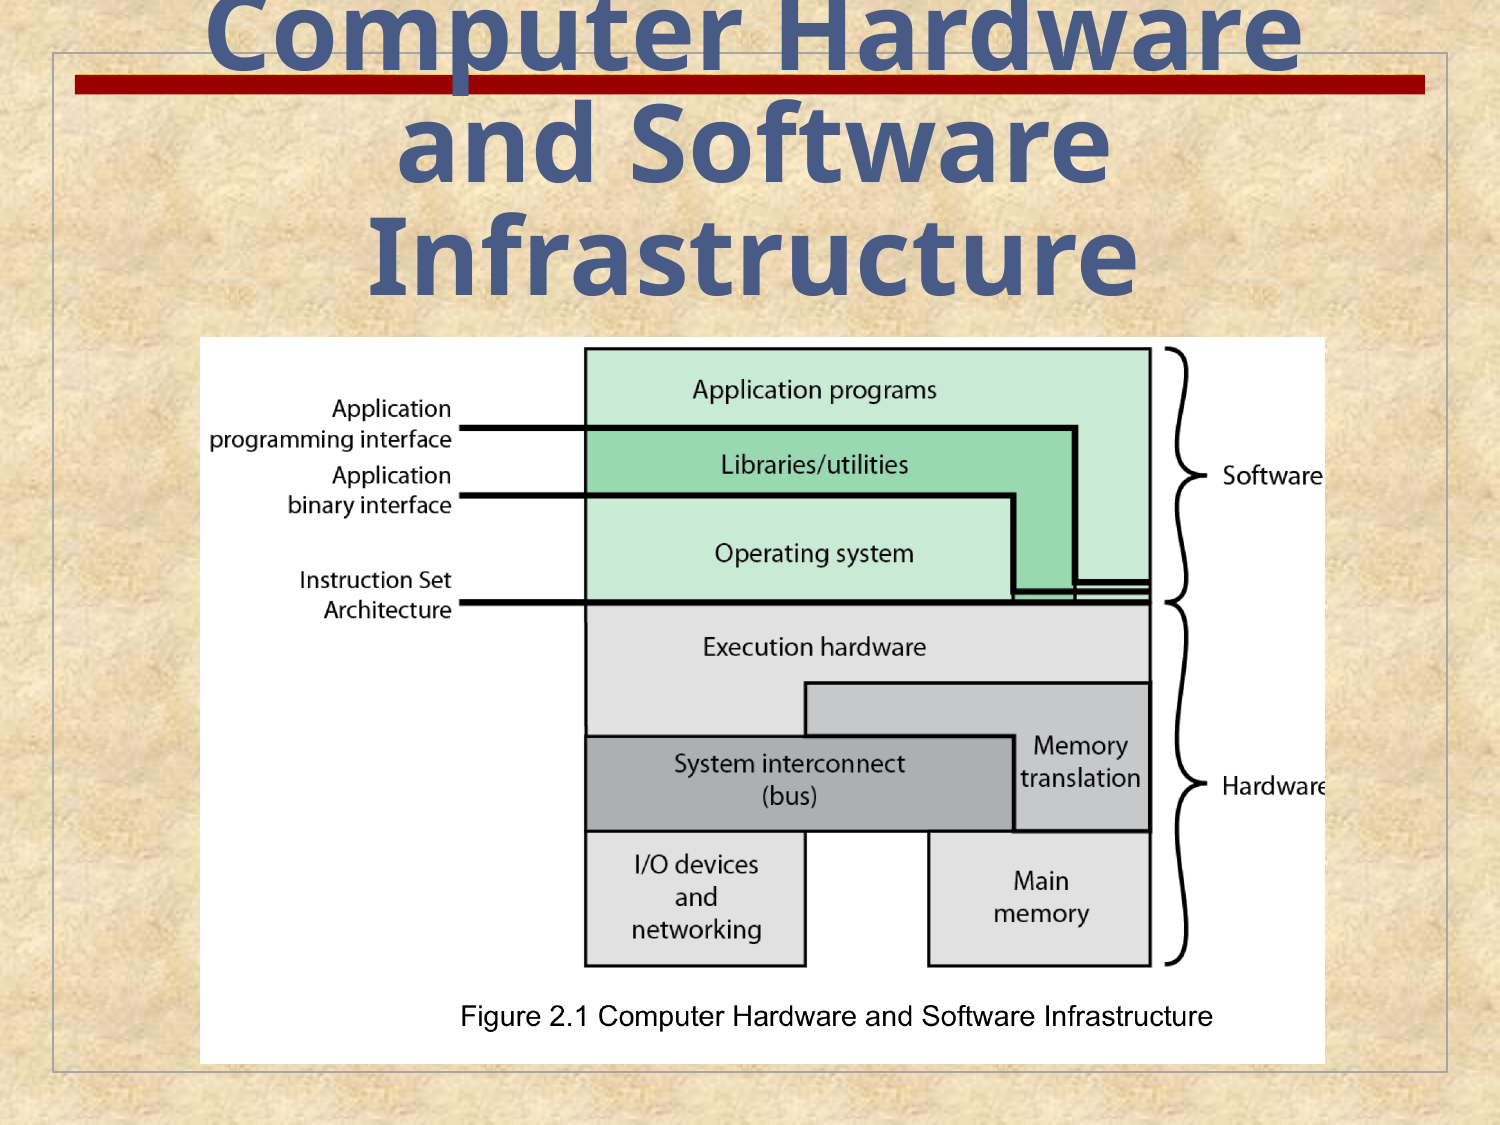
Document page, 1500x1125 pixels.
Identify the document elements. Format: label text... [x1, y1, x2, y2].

picture [0, 0, 1500, 1125]
title Computer Hardware and Software Infrastructure [112, 99, 1397, 318]
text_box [199, 336, 1326, 1065]
